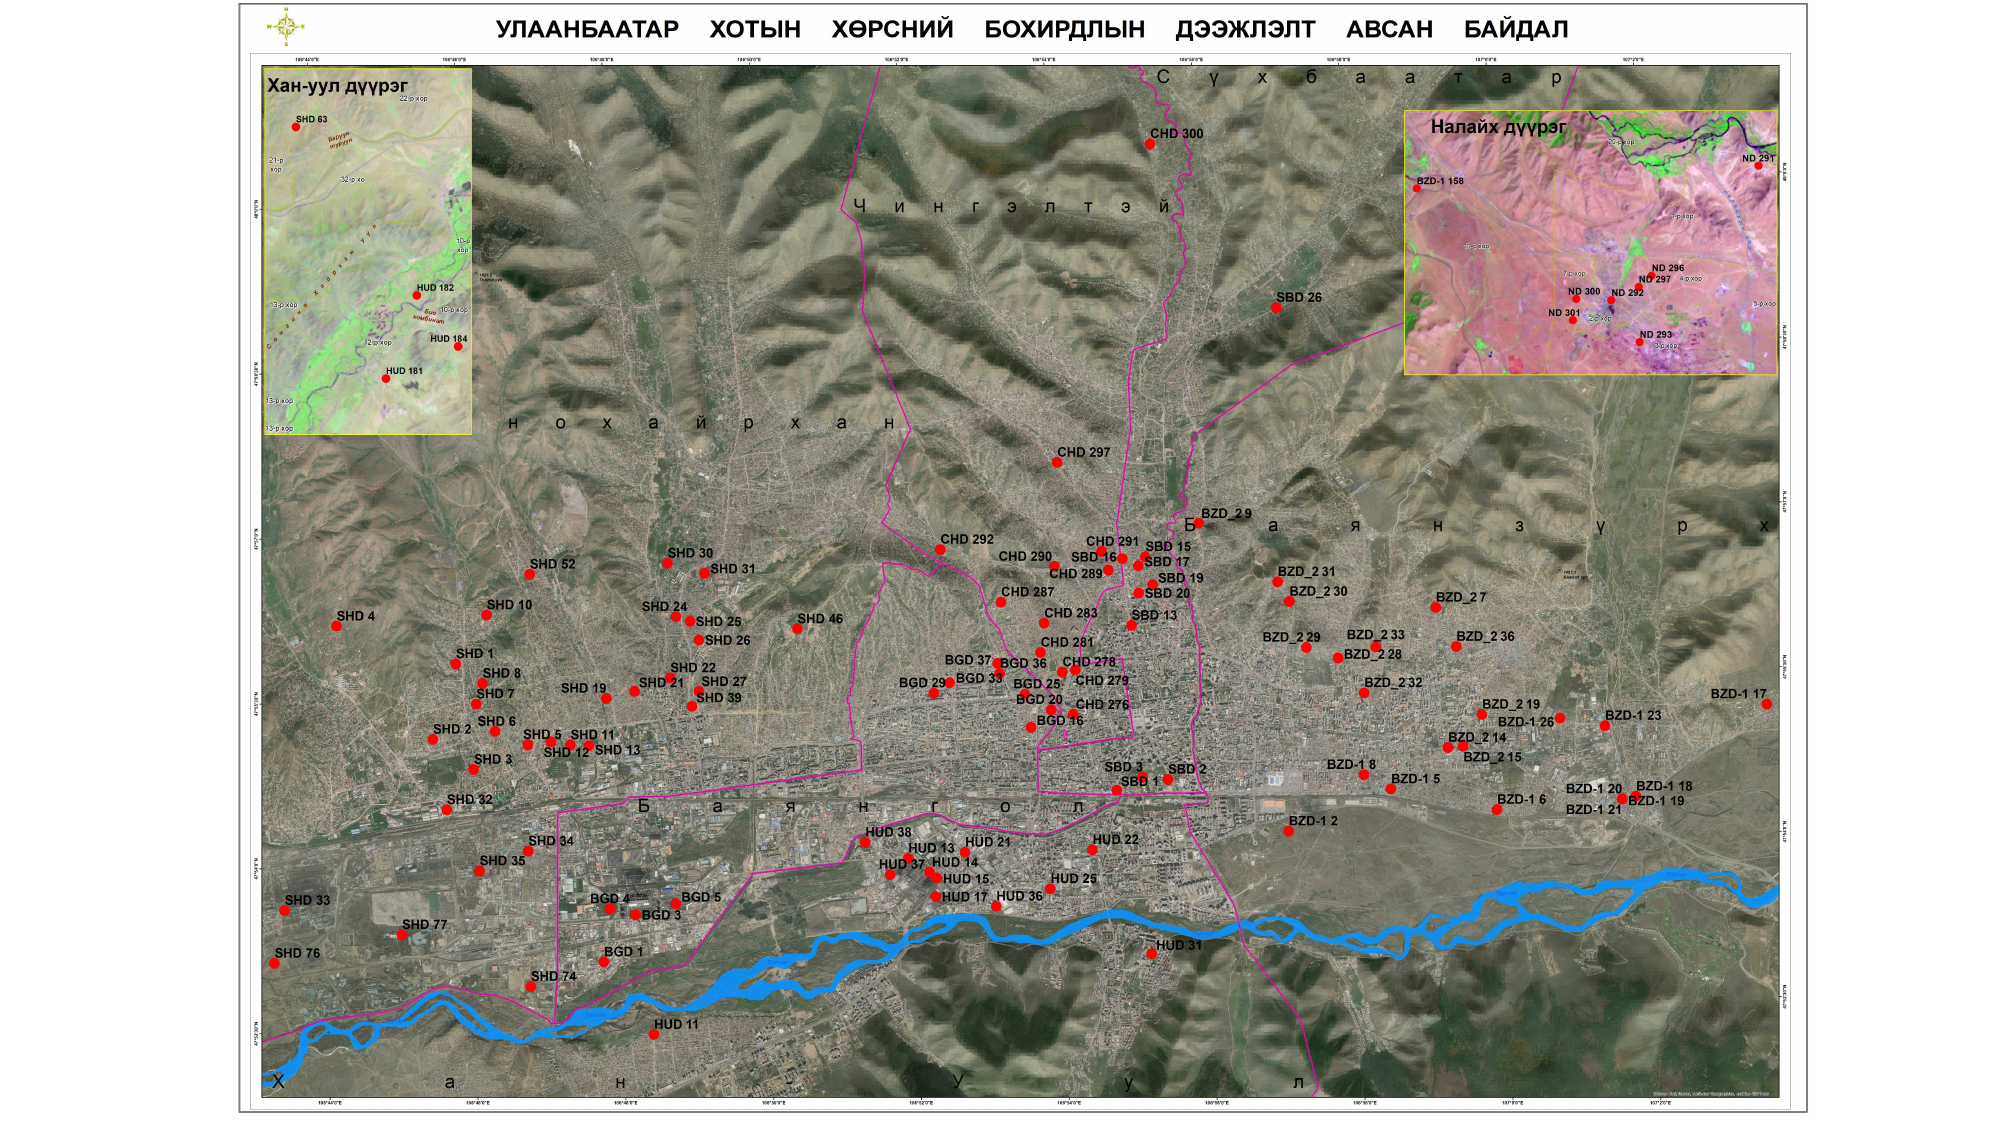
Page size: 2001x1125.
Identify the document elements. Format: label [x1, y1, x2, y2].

picture [232, 0, 1810, 1116]
